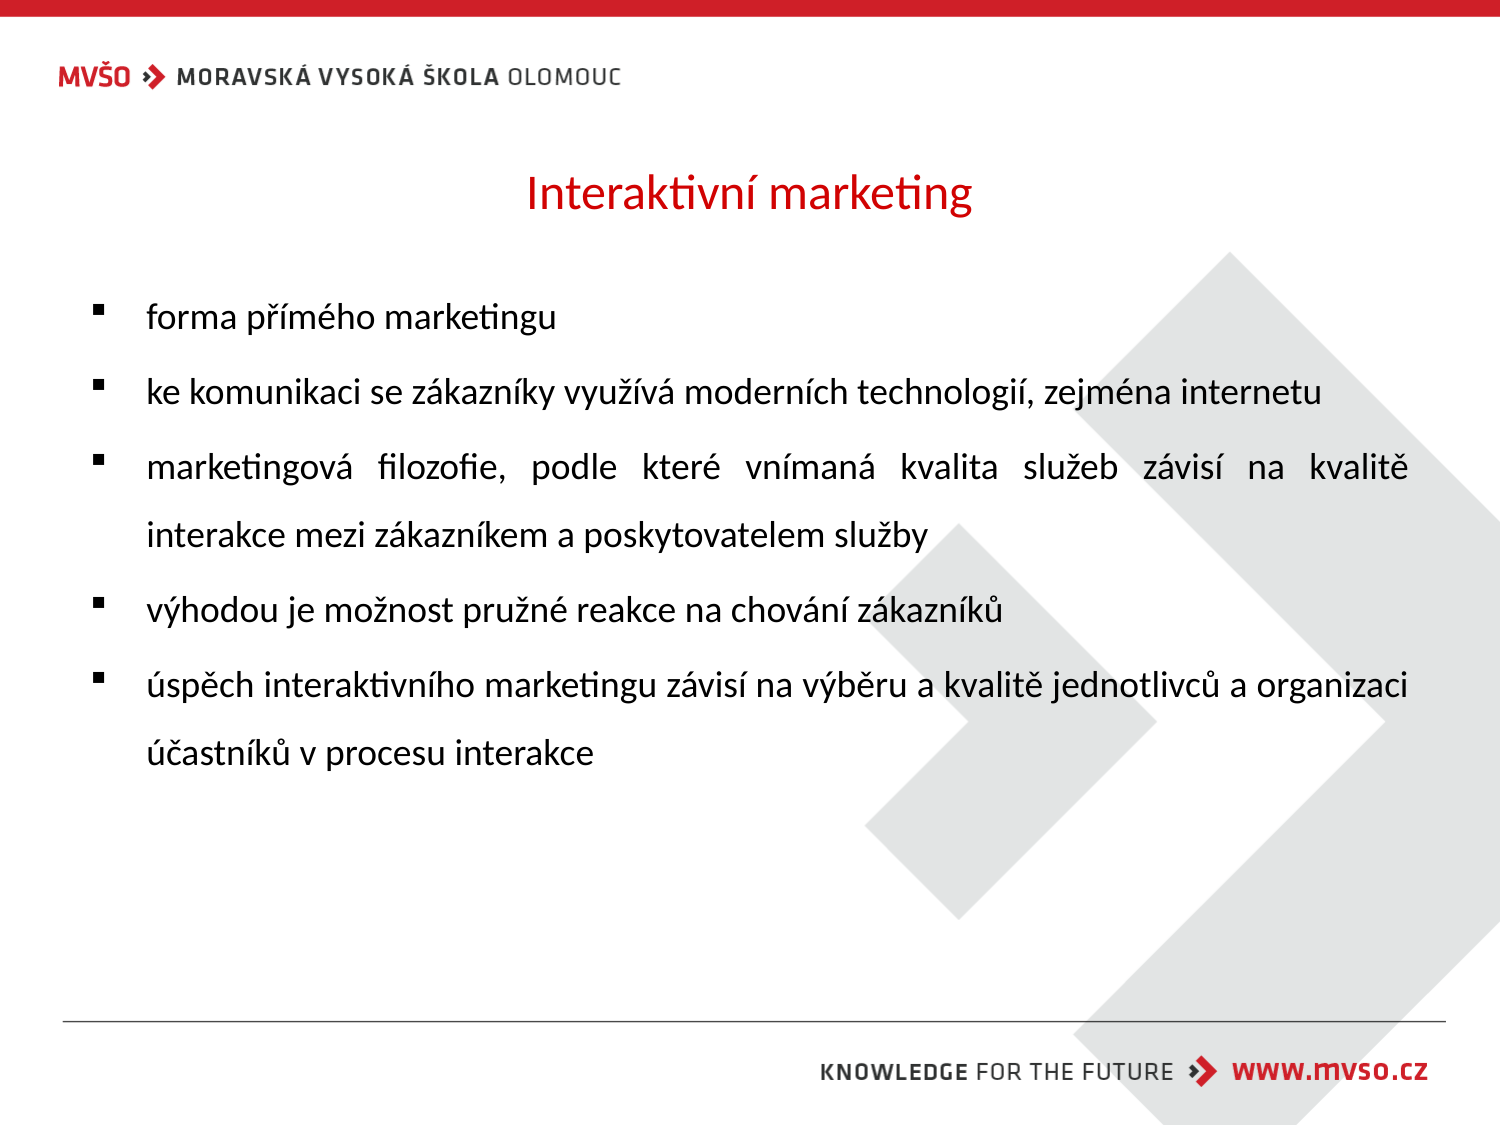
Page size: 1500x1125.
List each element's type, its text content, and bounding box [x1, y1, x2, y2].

picture [0, 0, 1500, 1125]
title Interaktivní marketing [75, 129, 1425, 250]
list forma přímého marketingu ke komunikaci se zákazníky využívá moderních technologií, zejména internetu marketingová filozofie, podle které vnímaná kvalita služeb závisí na kvalitě interakce mezi zákazníkem a poskytovatelem služby výhodou je možnost pružné reakce na chování zákazníků úspěch interaktivního marketingu závisí na výběru a kvalitě jednotlivců a organizaci účastníků v procesu interakce [75, 262, 1425, 1005]
